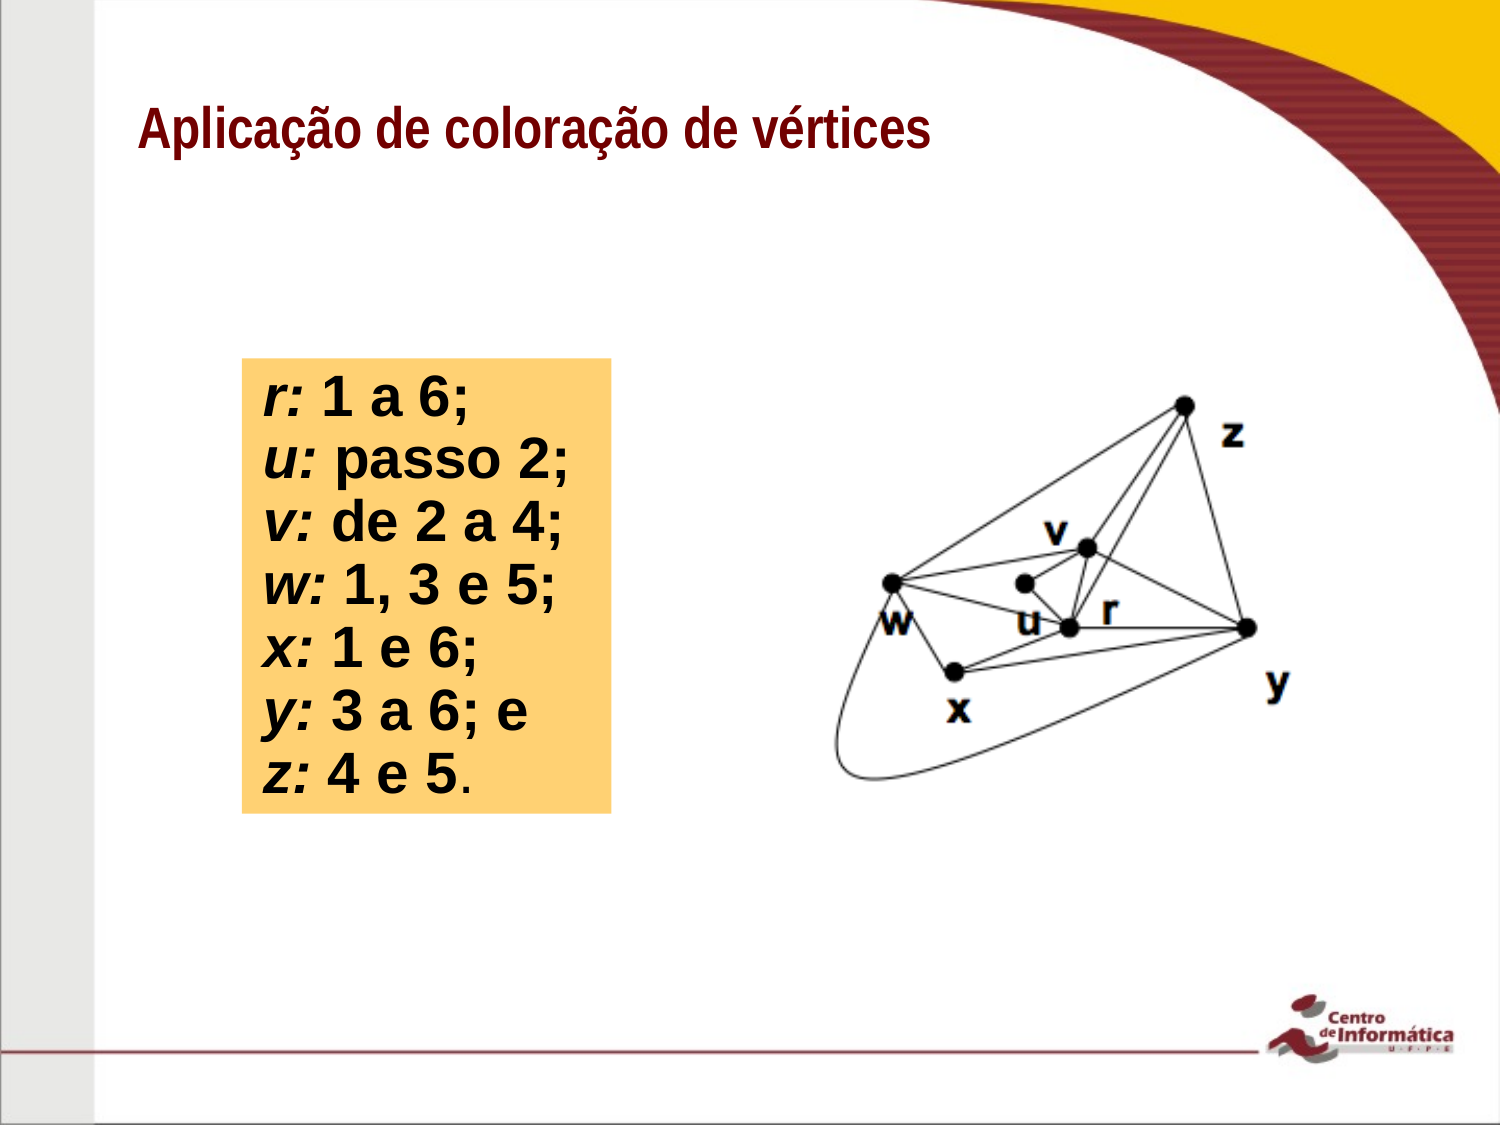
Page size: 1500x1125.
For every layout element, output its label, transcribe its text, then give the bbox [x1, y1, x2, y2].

text_box r: 1 a 6; u: passo 2; v: de 2 a 4; w: 1, 3 e 5; x: 1 e 6; y: 3 a 6; e z: 4 e 5. [241, 358, 612, 814]
picture [0, 0, 1500, 1125]
title Aplicação de coloração de vértices [121, 30, 1318, 219]
